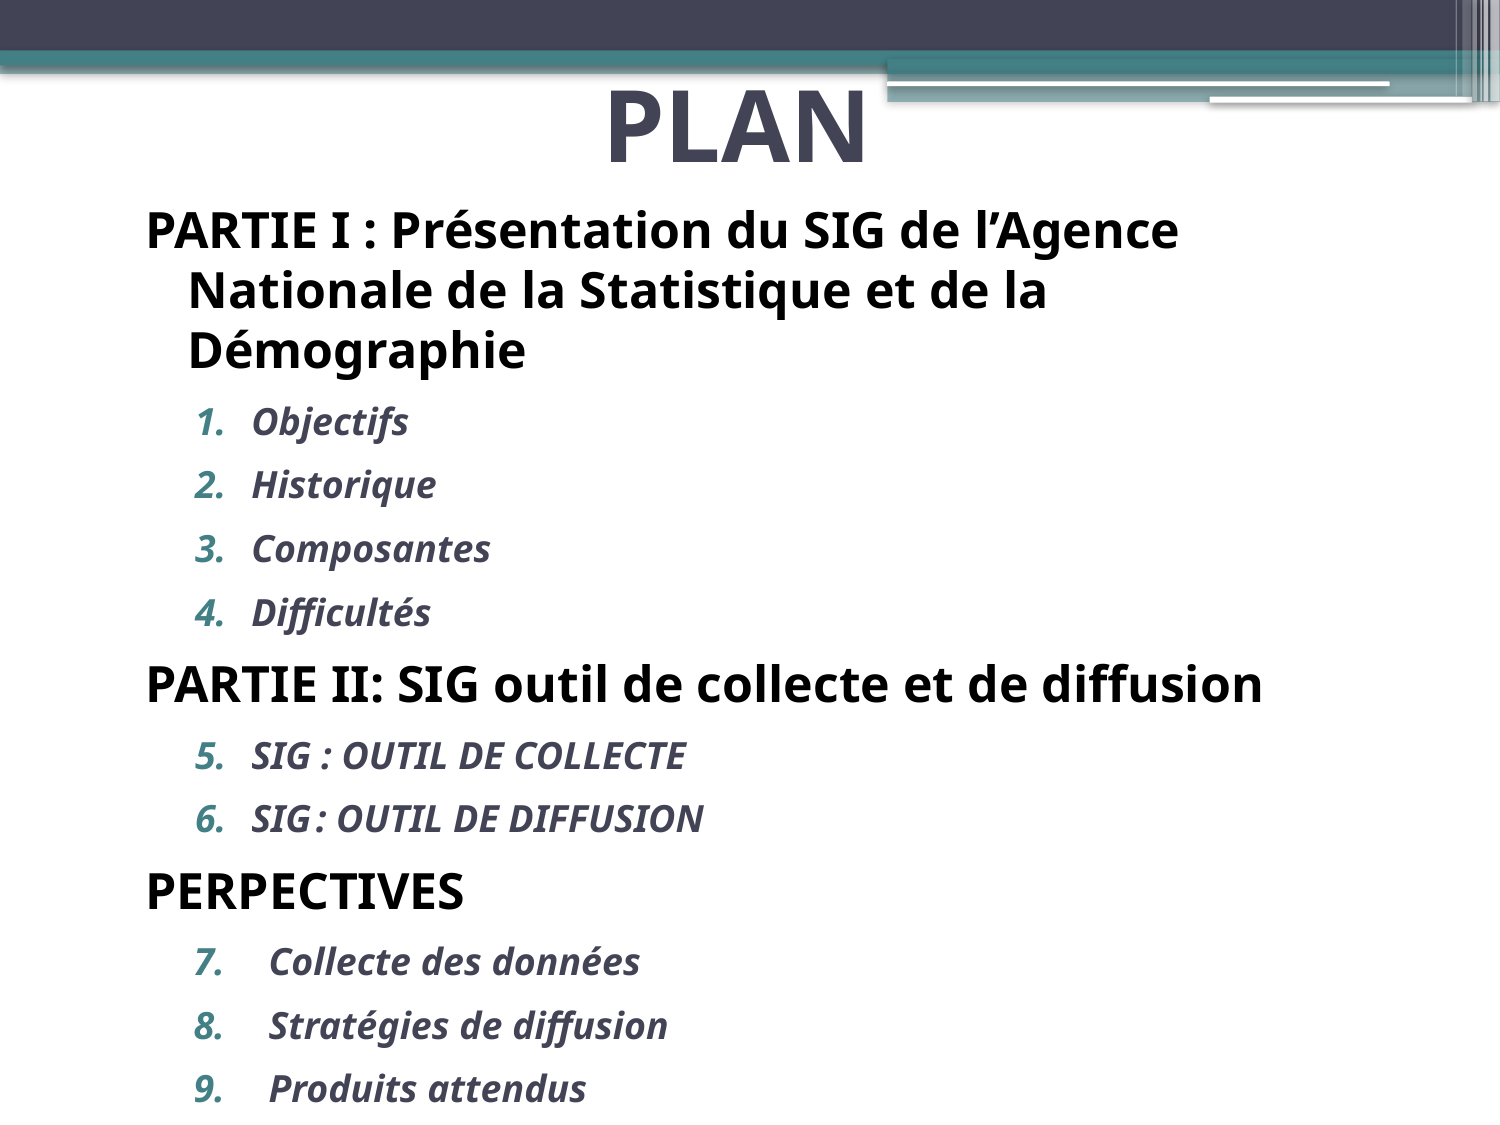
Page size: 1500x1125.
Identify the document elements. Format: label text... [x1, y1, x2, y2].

list PARTIE I : Présentation du SIG de l’Agence Nationale de la Statistique et de la Démographie Objectifs Historique Composantes Difficultés PARTIE II: SIG outil de collecte et de diffusion SIG : OUTIL DE COLLECTE SIG : OUTIL DE DIFFUSION PERPECTIVES Collecte des données Stratégies de diffusion Produits attendus [112, 191, 1388, 1091]
title PLAN [74, 34, 1426, 211]
